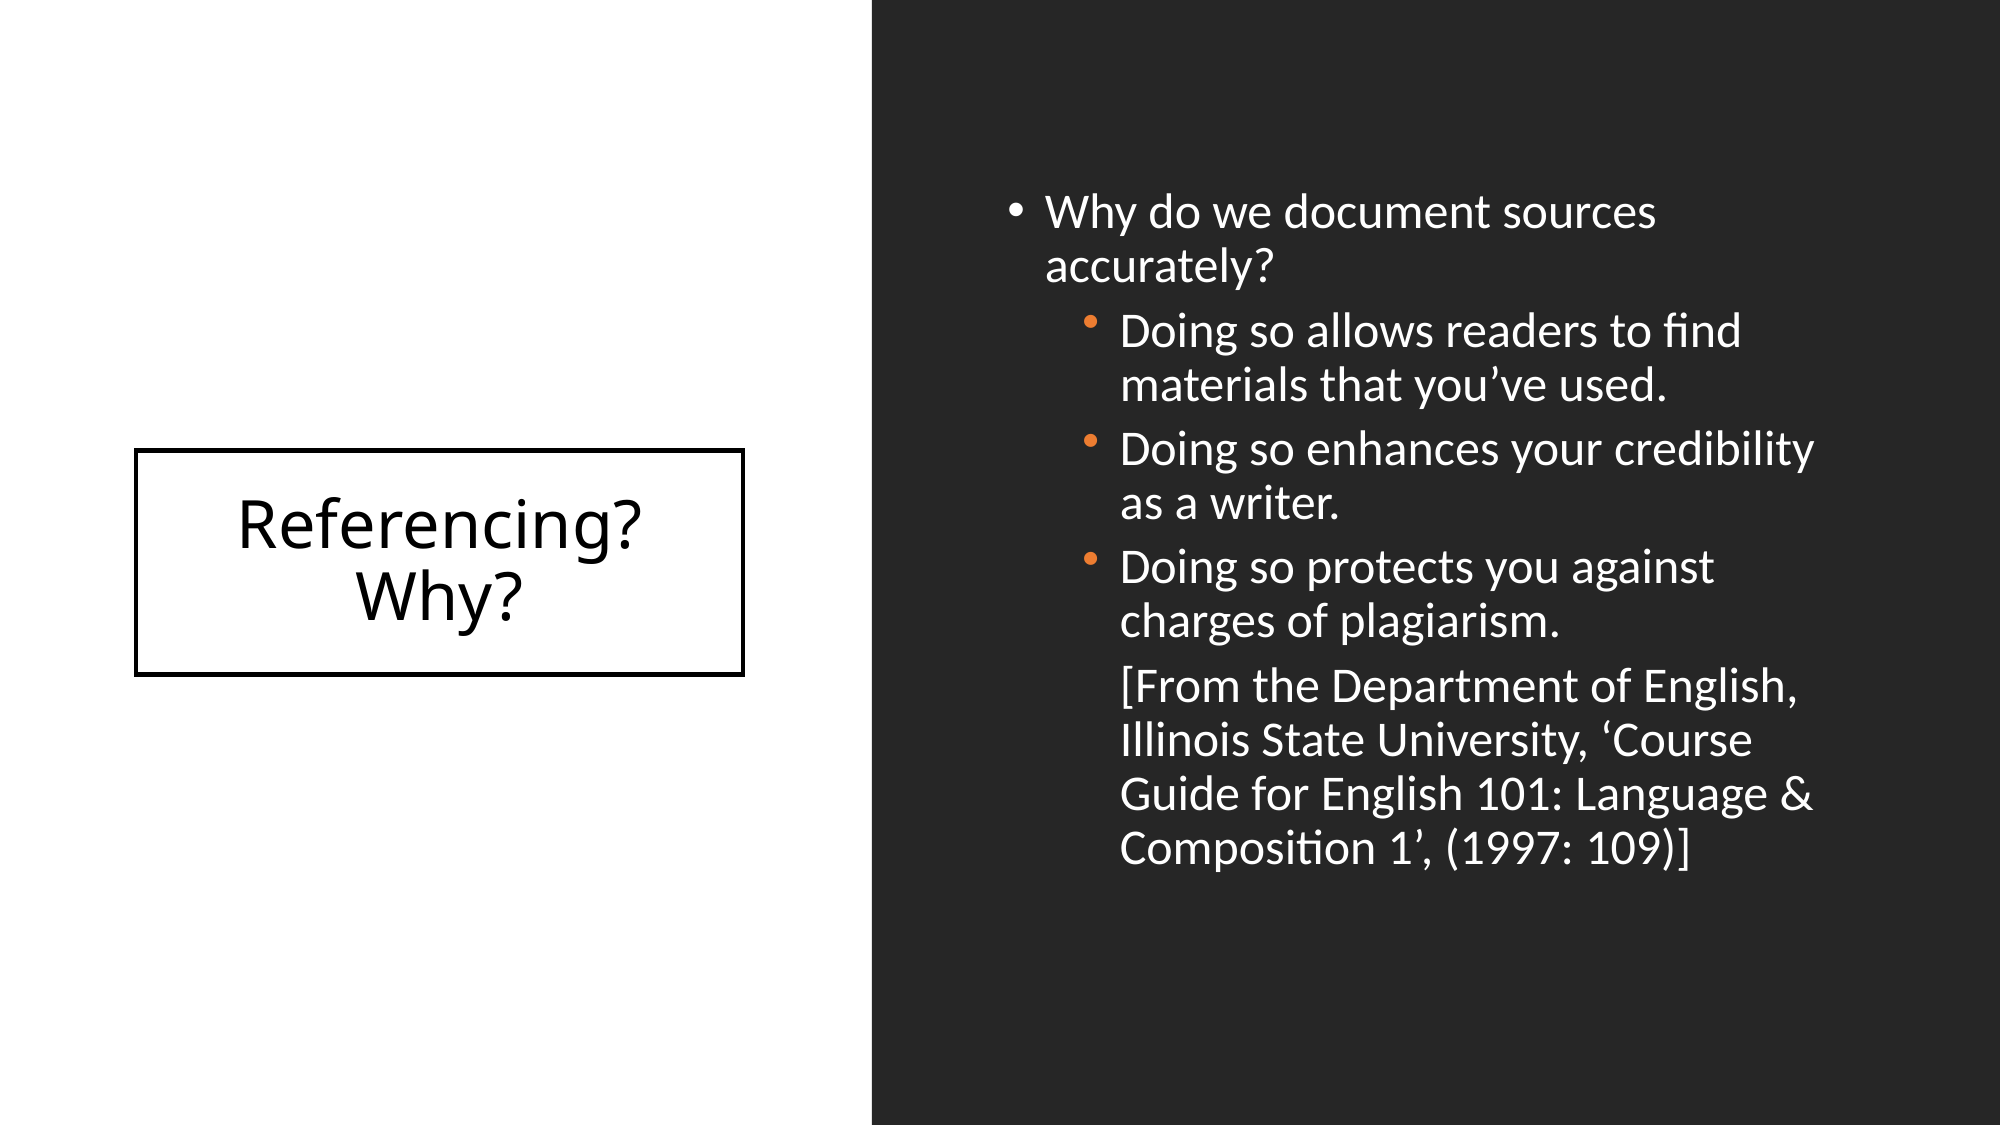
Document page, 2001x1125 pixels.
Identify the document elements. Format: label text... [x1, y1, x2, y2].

list Why do we document sources accurately? Doing so allows readers to find materials that you’ve used. Doing so enhances your credibility as a writer. Doing so protects you against charges of plagiarism. [From the Department of English, Illinois State University, ‘Course Guide for English 101: Language & Composition 1’, (1997: 109)] [992, 131, 1880, 994]
title Referencing? Why? [136, 450, 743, 675]
text_box [871, 0, 2000, 1125]
